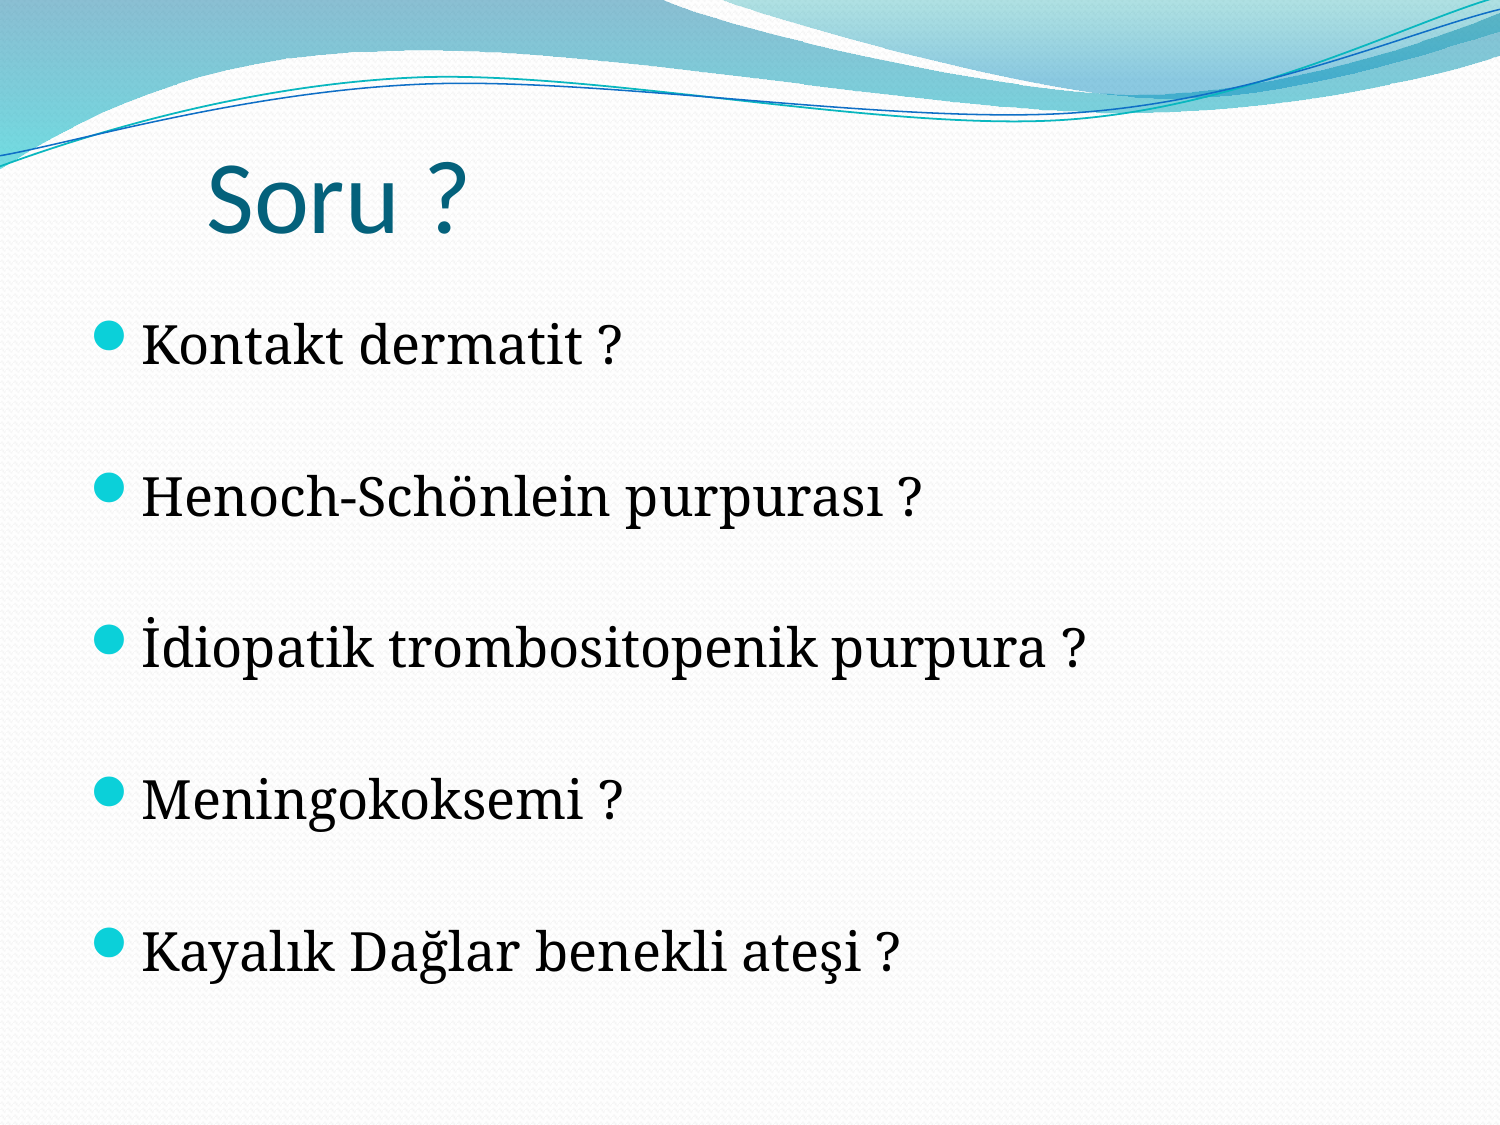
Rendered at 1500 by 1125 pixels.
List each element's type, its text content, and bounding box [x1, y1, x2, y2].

list Kontakt dermatit ? Henoch-Schönlein purpurası ? İdiopatik trombositopenik purpura ? Meningokoksemi ? Kayalık Dağlar benekli ateşi ? [75, 302, 1425, 1038]
title Soru ? [112, 66, 1463, 254]
